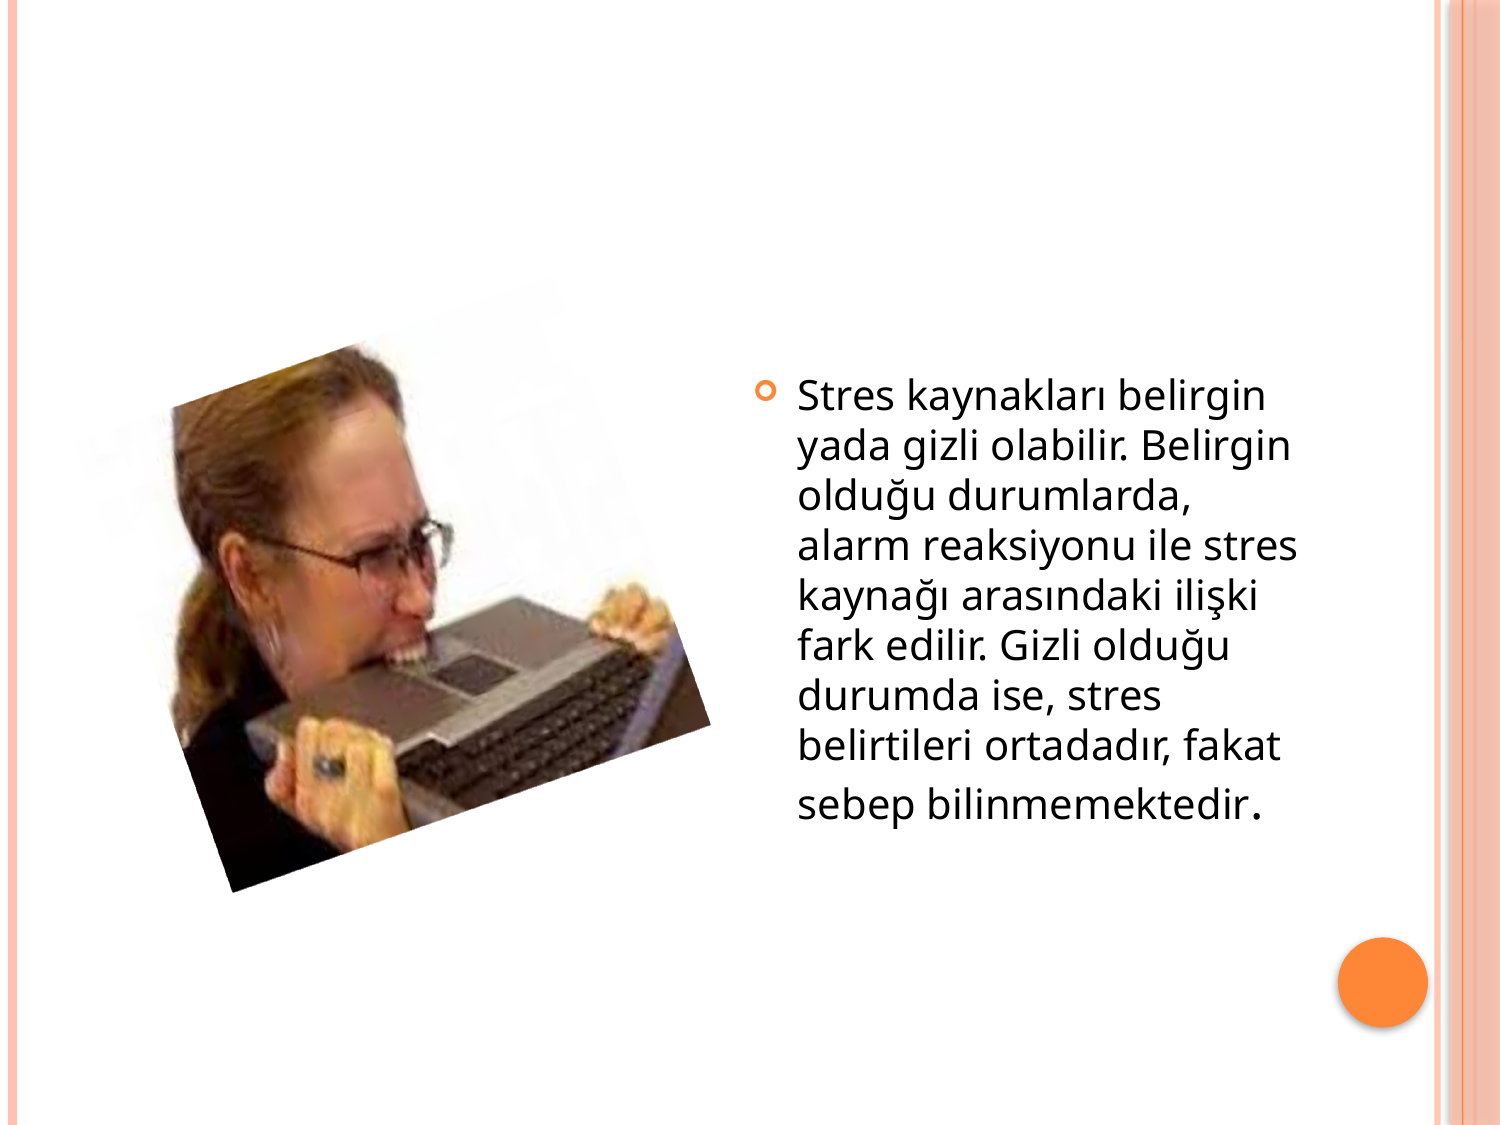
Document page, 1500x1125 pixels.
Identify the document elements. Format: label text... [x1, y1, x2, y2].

list Stres kaynakları belirgin yada gizli olabilir. Belirgin olduğu durumlarda, alarm reaksiyonu ile stres kaynağı arasındaki ilişki fark edilir. Gizli olduğu durumda ise, stres belirtileri ortadadır, fakat sebep bilinmemektedir. [738, 361, 1324, 1125]
picture [75, 275, 710, 892]
